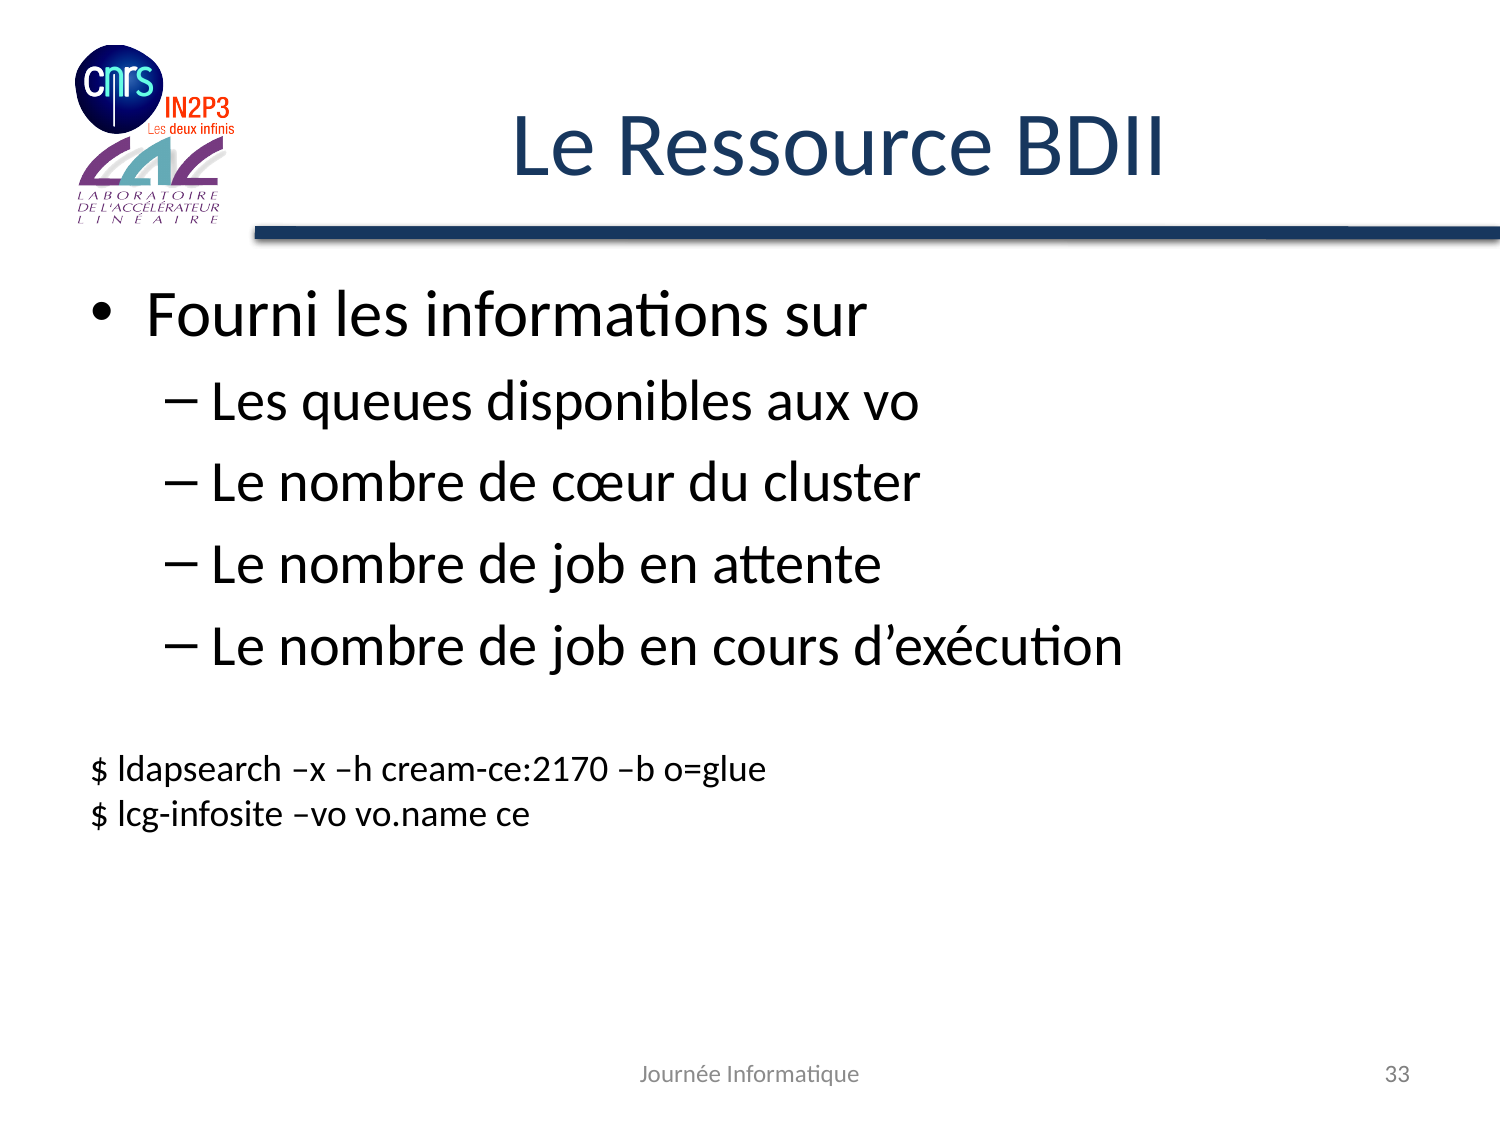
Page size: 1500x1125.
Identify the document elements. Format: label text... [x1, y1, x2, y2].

list Fourni les informations sur Les queues disponibles aux vo Le nombre de cœur du cluster Le nombre de job en attente Le nombre de job en cours d’exécution [75, 262, 1425, 737]
footer Journée Informatique [512, 1042, 988, 1103]
text_box $ ldapsearch –x –h cream-ce:2170 –b o=glue $ lcg-infosite –vo vo.name ce [74, 736, 937, 842]
title Le Ressource BDII [255, 45, 1425, 233]
picture [75, 45, 234, 226]
slide_number 33 [1074, 1042, 1425, 1103]
